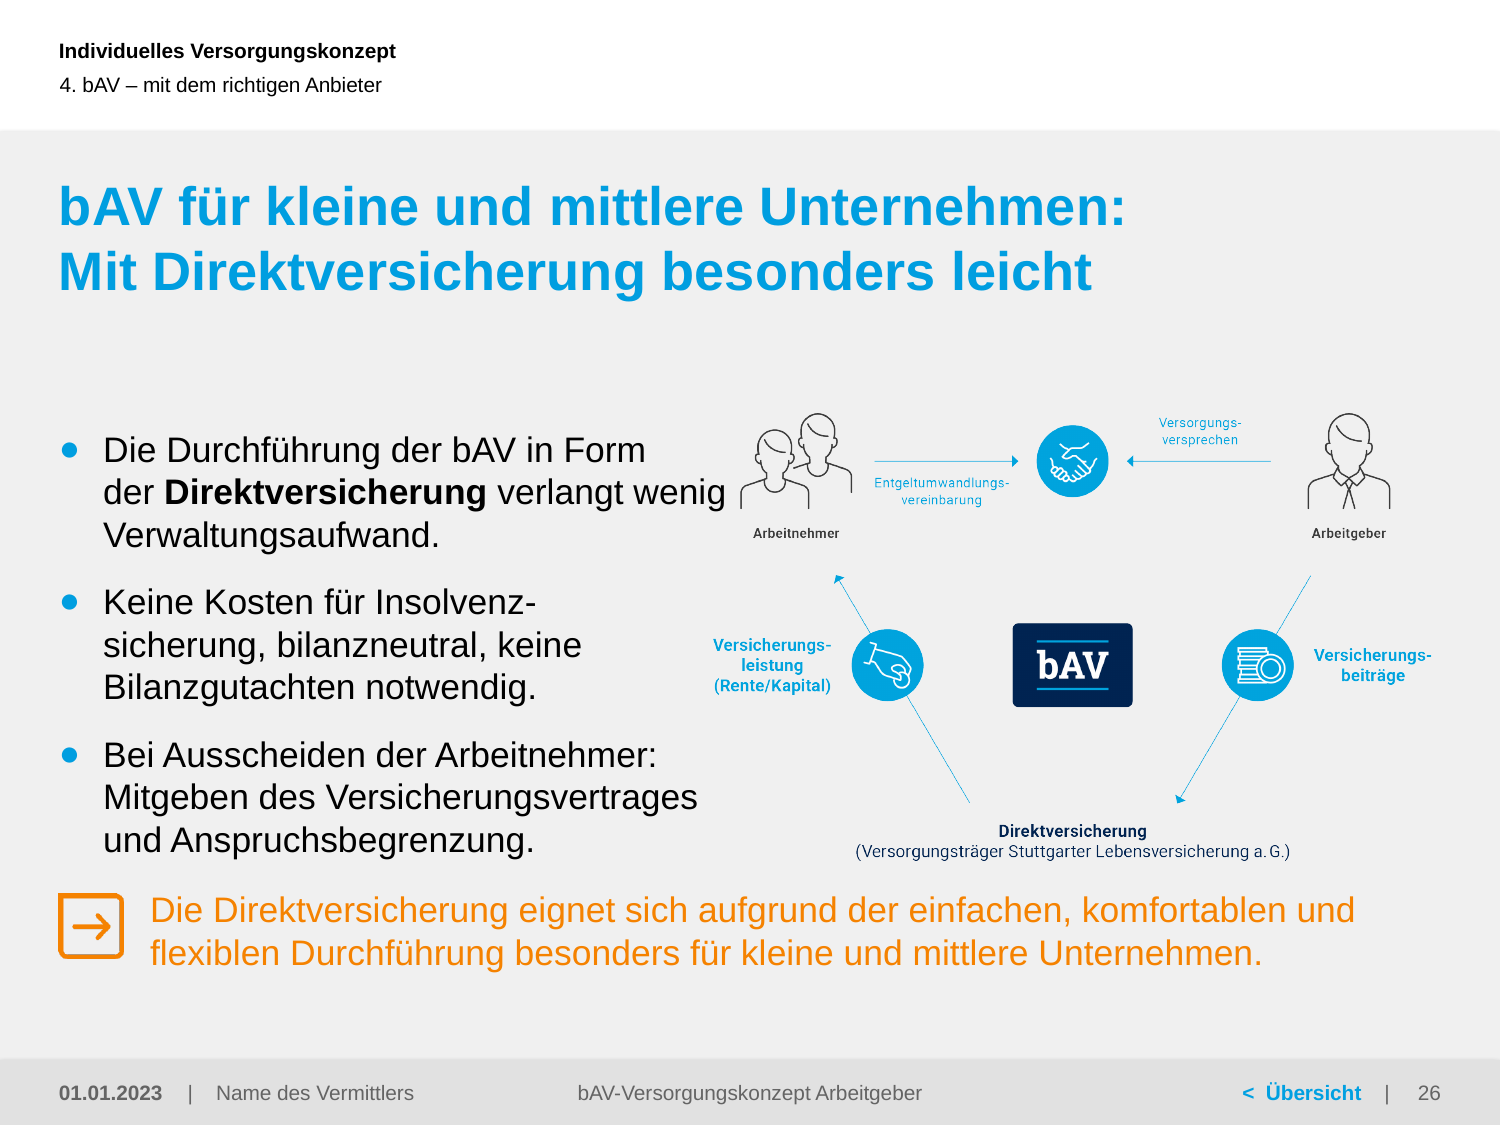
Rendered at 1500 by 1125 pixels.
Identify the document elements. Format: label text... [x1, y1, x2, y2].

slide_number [0, 1060, 183, 1125]
list 4. bAV – mit dem richtigen Anbieter [0, 36, 1073, 132]
list Die Direktversicherung eignet sich aufgrund der einfachen, komfortablen und flexiblen Durchführung besonders für kleine und mittlere Unternehmen. [150, 884, 1442, 987]
slide_number 26 [1358, 1060, 1500, 1125]
list Die Durchführung der bAV in Form der Direktversicherung verlangt wenig Verwaltungsaufwand. Keine Kosten für Insolvenz- sicherung, bilanzneutral, keine Bilanzgutachten notwendig. Bei Ausscheiden der Arbeitnehmer: Mitgeben des Versicherungsvertrages und Anspruchsbegrenzung. [58, 426, 727, 911]
footer bAV-Versorgungskonzept Arbeitgeber [440, 1060, 1060, 1125]
picture [676, 401, 1469, 869]
title bAV für kleine und mittlere Unternehmen: Mit Direktversicherung besonders leicht [58, 171, 1442, 254]
picture [58, 911, 124, 959]
